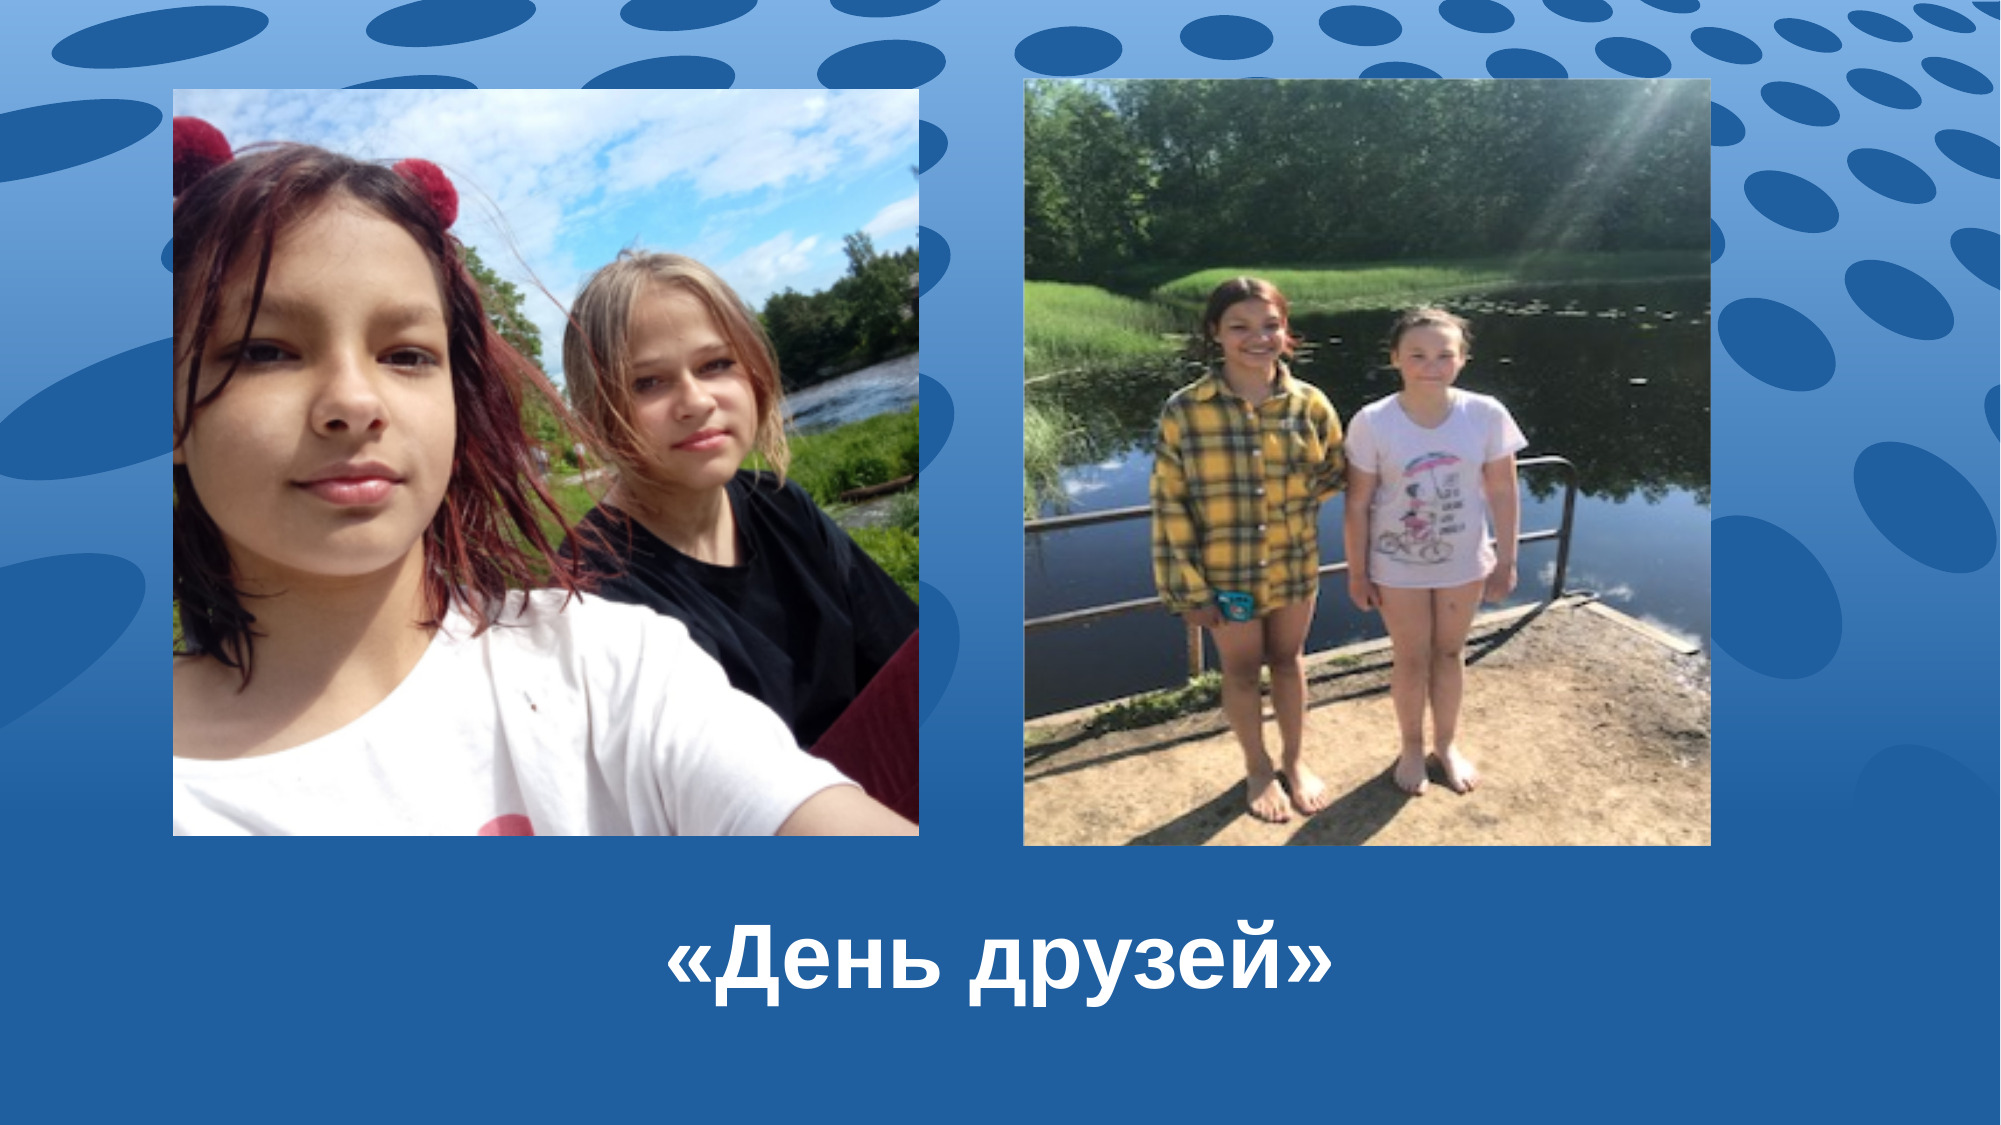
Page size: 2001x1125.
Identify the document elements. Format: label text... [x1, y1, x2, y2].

title «День друзей» [99, 884, 1900, 1021]
picture [982, 80, 1752, 846]
picture [172, 89, 919, 836]
